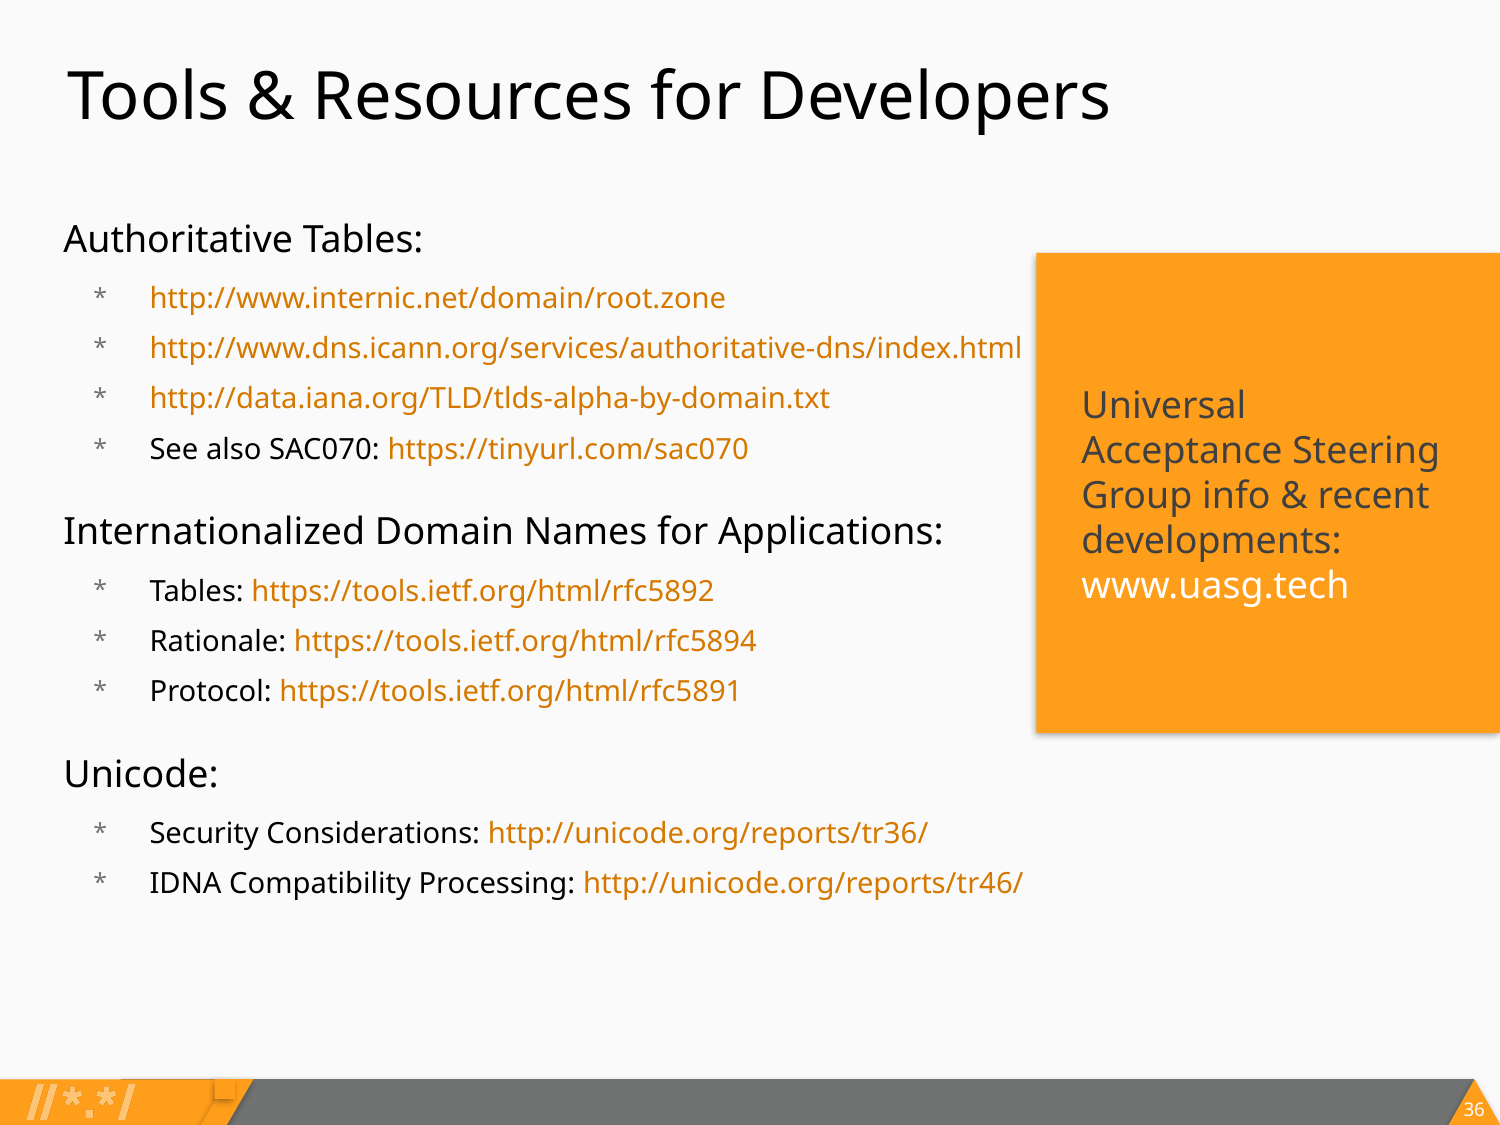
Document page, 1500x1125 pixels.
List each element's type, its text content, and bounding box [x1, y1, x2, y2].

text_box Universal Acceptance Steering Group info & recent developments: www.uasg.tech [1036, 252, 1500, 734]
text_box Authoritative Tables: http://www.internic.net/domain/root.zone http://www.dns.icann.org/services/authoritative-dns/index.html http://data.iana.org/TLD/tlds-alpha-by-domain.txt See also SAC070: https://tinyurl.com/sac070 Internationalized Domain Names for Applications: Tables: https://tools.ietf.org/html/rfc5892 Rationale: https://tools.ietf.org/html/rfc5894 Protocol: https://tools.ietf.org/html/rfc5891 Unicode: Security Considerations: http://unicode.org/reports/tr36/ IDNA Compatibility Processing: http://unicode.org/reports/tr46/ [48, 198, 1070, 1039]
title Tools & Resources for Developers [52, 45, 1439, 233]
